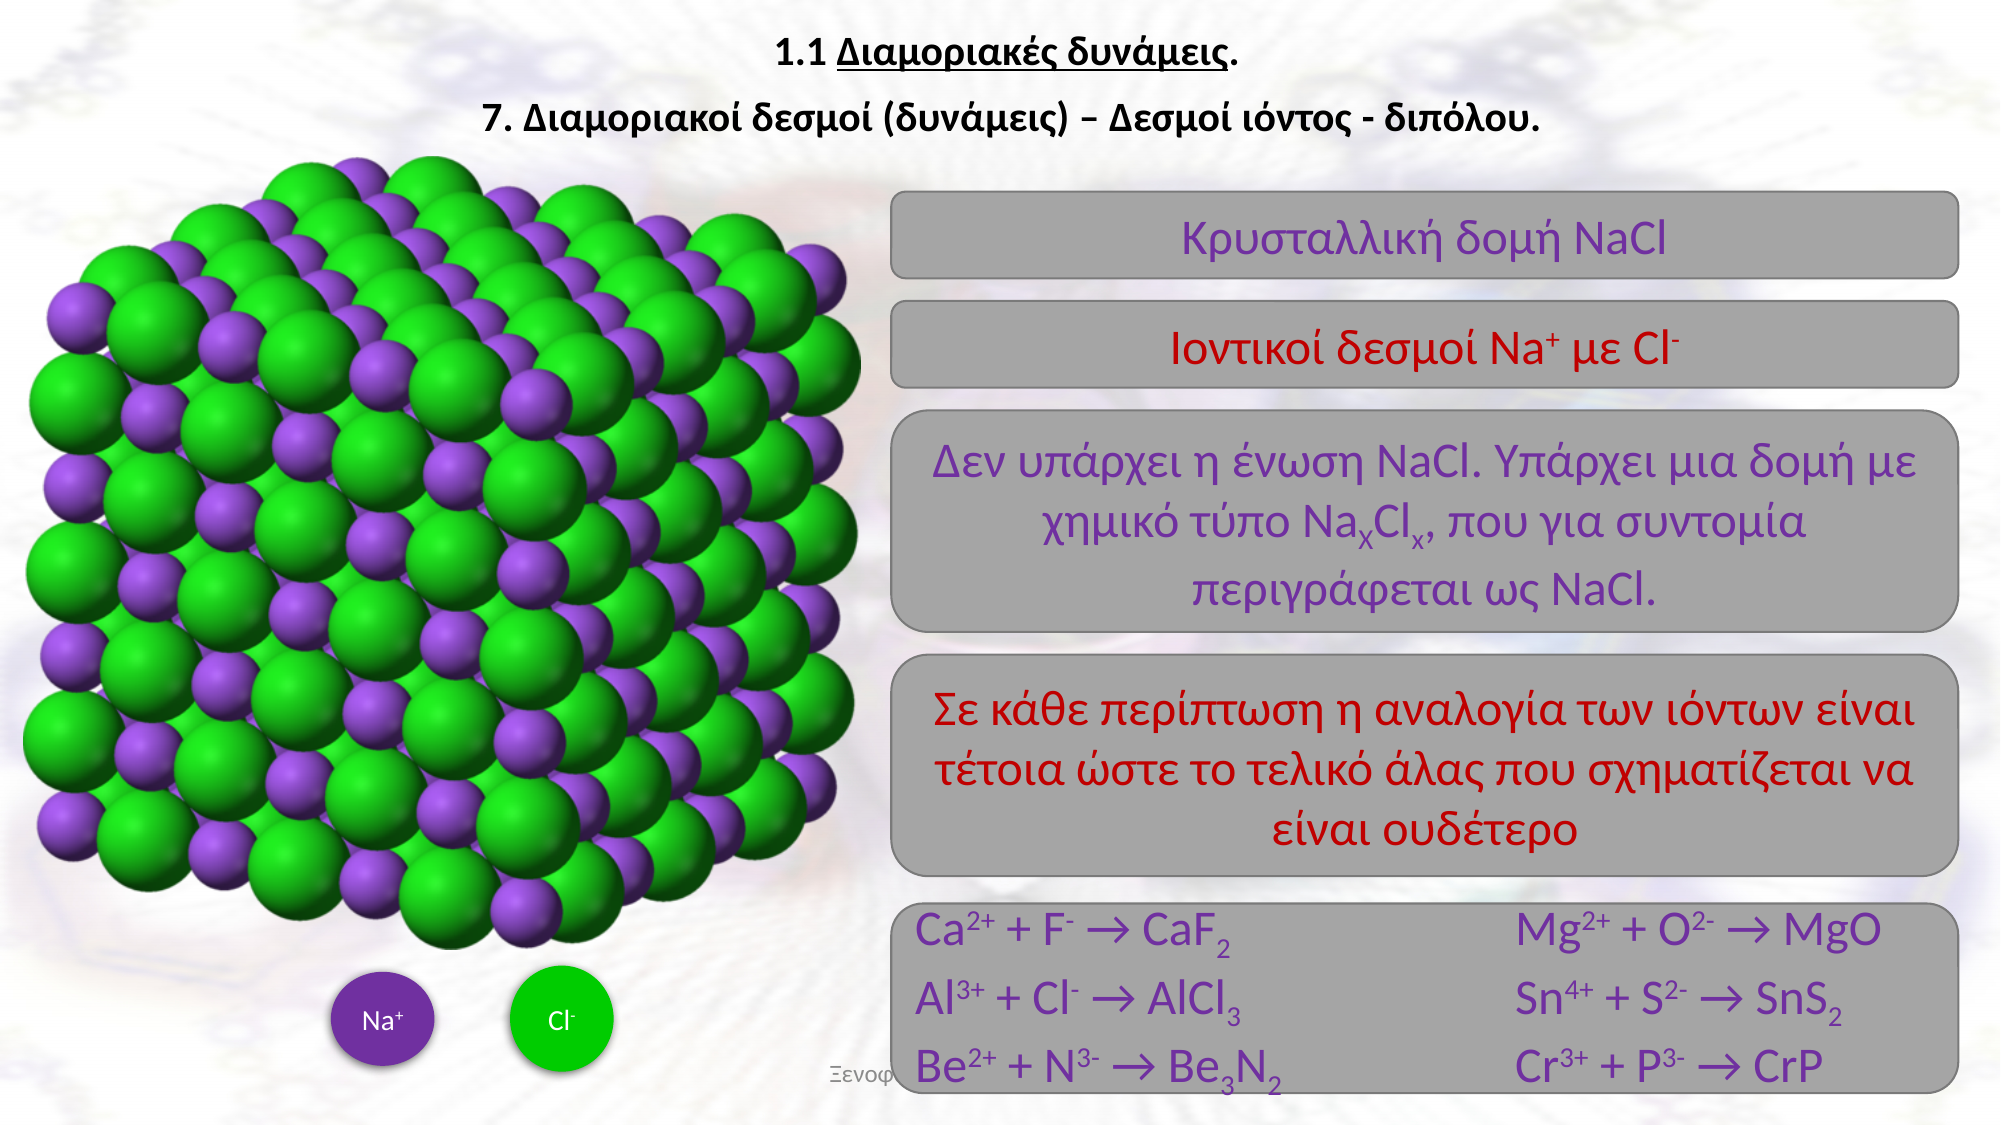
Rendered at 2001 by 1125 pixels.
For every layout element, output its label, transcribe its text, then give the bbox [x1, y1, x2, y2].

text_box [330, 965, 614, 1072]
text_box Ιοντικοί δεσμοί Na+ με Cl- [890, 299, 1960, 389]
text_box Δεν υπάρχει η ένωση NaCl. Υπάρχει μια δομή με χημικό τύπο NaXClx, που για συντομία περιγράφεται ως NaCl. [890, 409, 1960, 633]
list 1.1 Διαμοριακές δυνάμεις. 7. Διαμοριακοί δεσμοί (δυνάμεις) – Δεσμοί ιόντος - διπόλου. [41, 22, 1972, 1079]
text_box Σε κάθε περίπτωση η αναλογία των ιόντων είναι τέτοια ώστε το τελικό άλας που σχηματίζεται να είναι ουδέτερο [890, 653, 1960, 878]
text_box Κρυσταλλική δομή NaCl [890, 190, 1960, 280]
text_box Ca2+ + F- → CaF2 Mg2+ + O2- → MgO Al3+ + Cl- → AlCl3 Sn4+ + S2- → SnS2 Be2+ + N3- → Be3N2 Cr3+ + P3- → CrP [890, 902, 1960, 1095]
picture [0, 0, 2001, 1125]
footer Ξενοφώντας Ασβός, PhD, χημικός [662, 1042, 1338, 1103]
